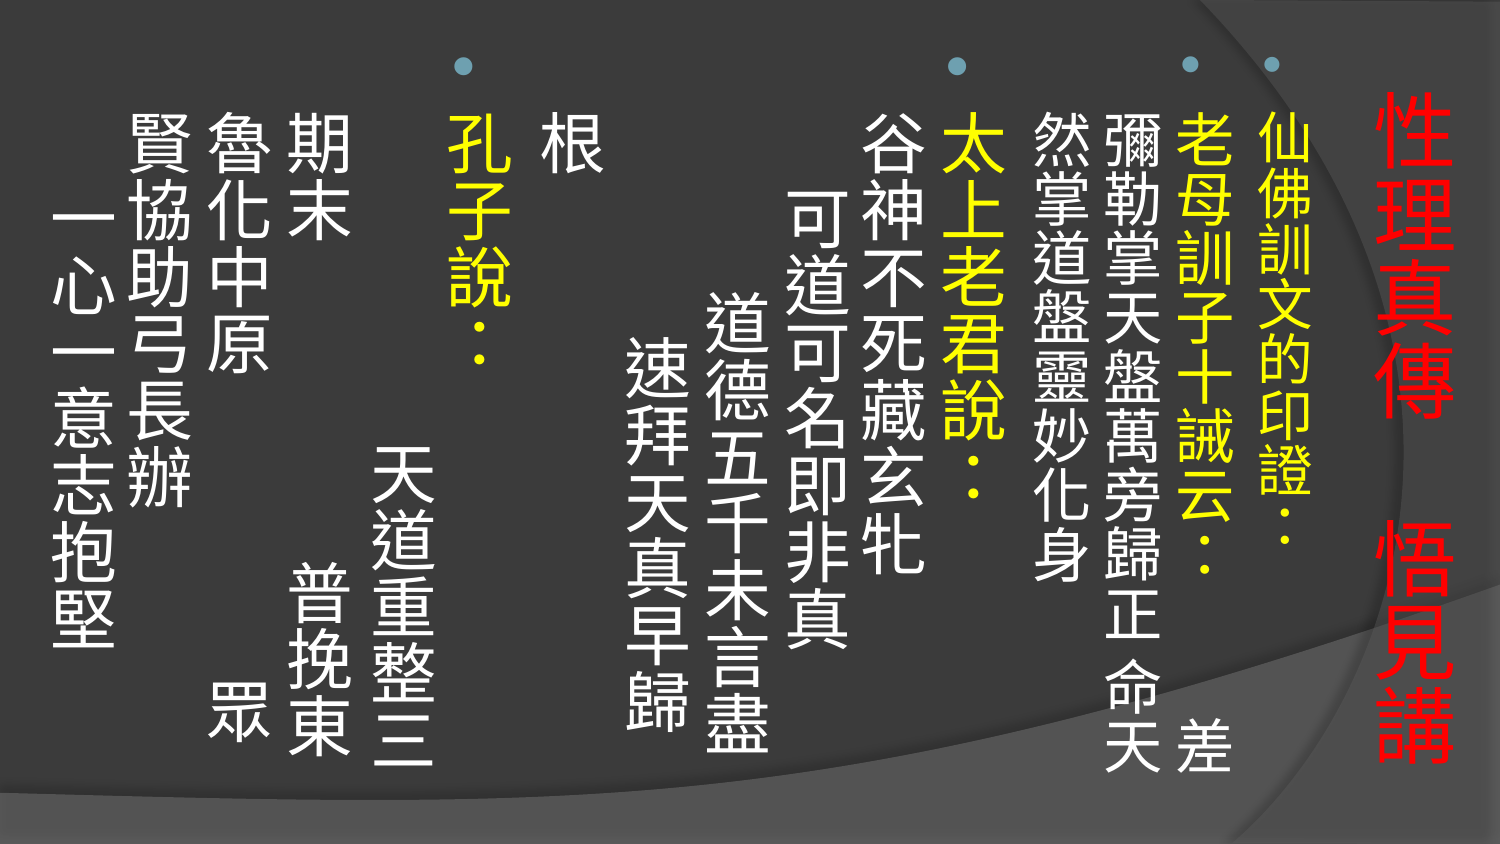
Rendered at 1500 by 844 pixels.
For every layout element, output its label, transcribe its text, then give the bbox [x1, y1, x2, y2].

list 仙佛訓文的印證： 老母訓子十誡云： 差彌勒掌天盤萬旁歸正 命天然掌道盤靈妙化身 太上老君說： 谷神不死藏玄牝 可道可名即非真 道德五千未言盡 速拜天真早歸根 孔子說： 天道重整三期末 普挽東魯化中原 眾賢協助弓長辦 一心一意志抱堅 [29, 33, 1329, 812]
title 性理真傳 悟見講 [1352, 43, 1473, 812]
